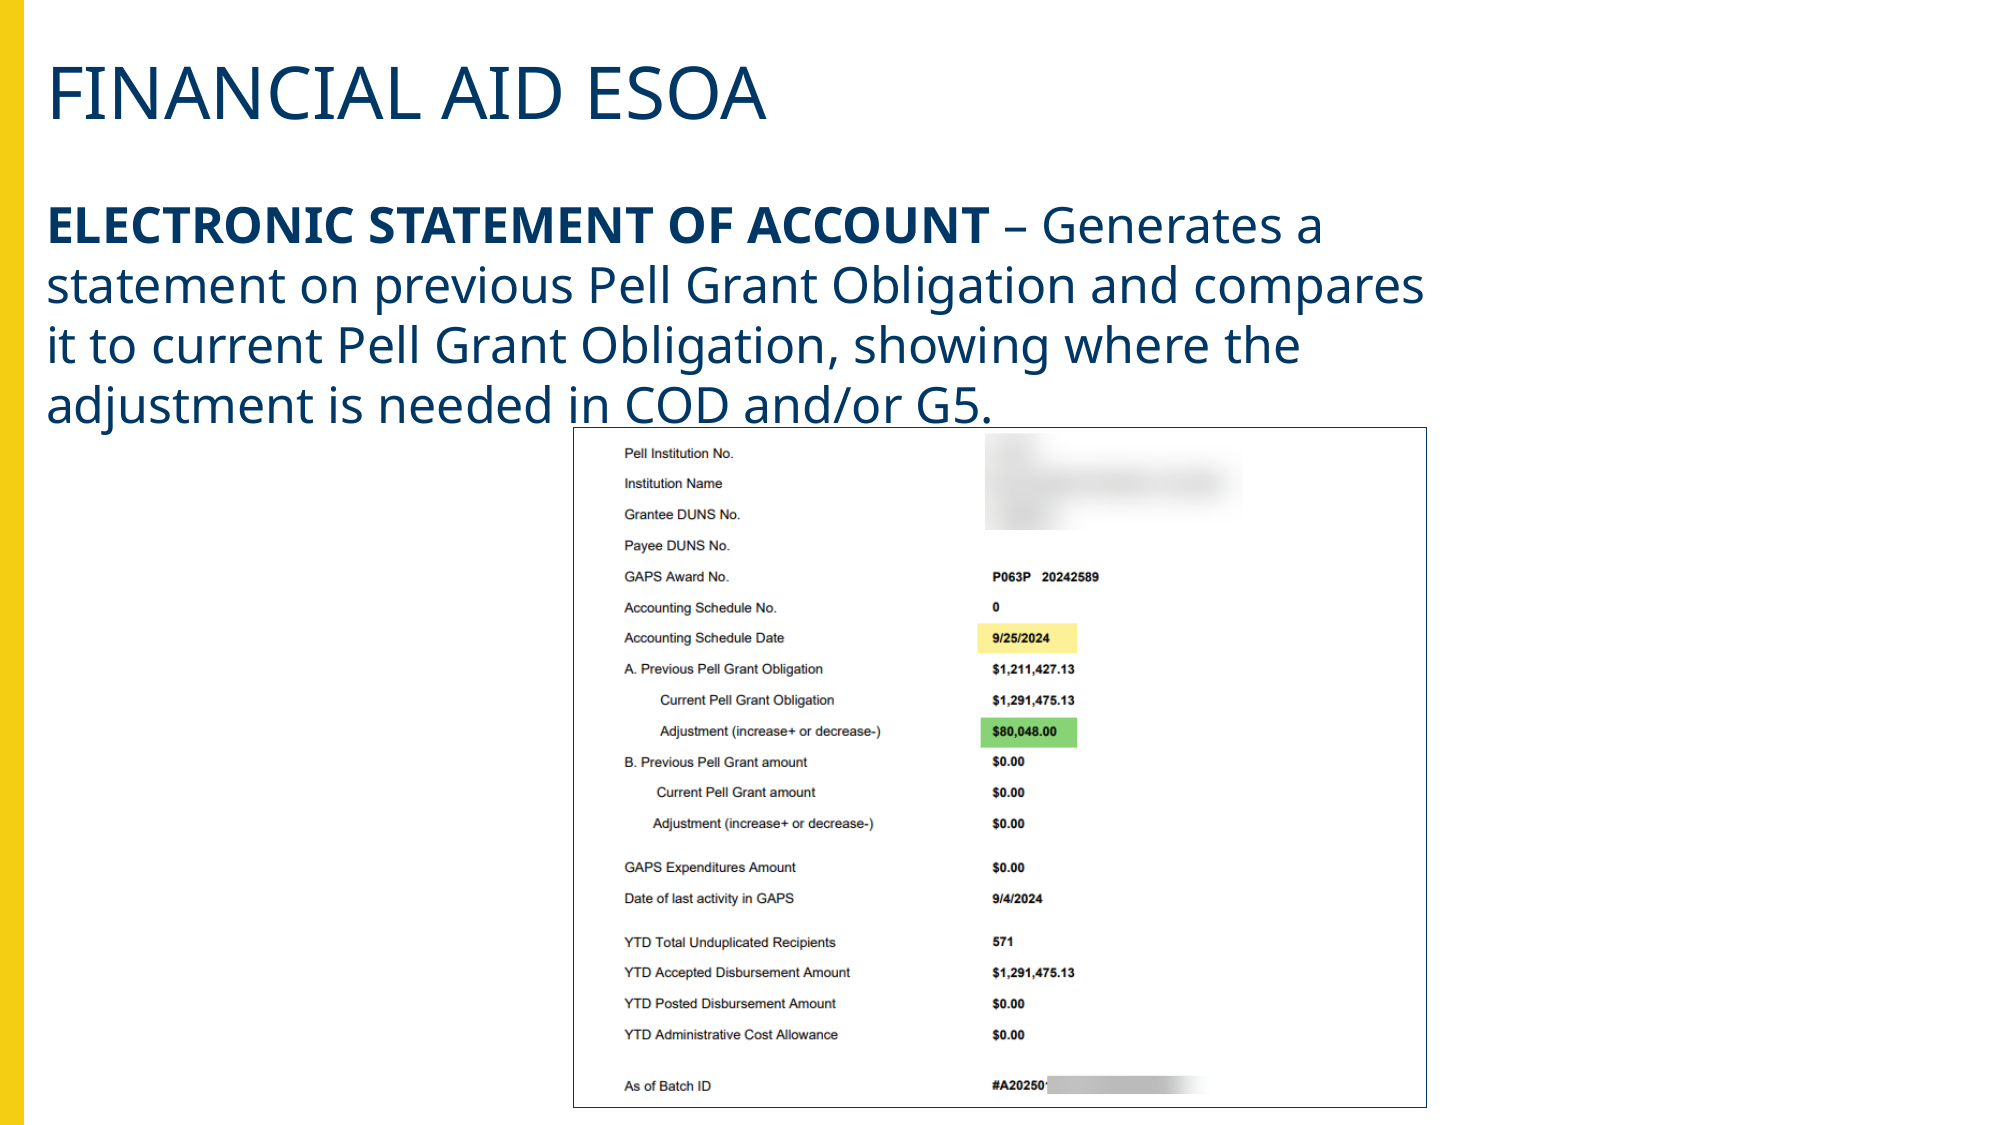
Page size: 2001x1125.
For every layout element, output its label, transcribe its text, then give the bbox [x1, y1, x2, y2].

title Financial aid ESOA [31, 38, 1423, 158]
list ELECTRONIC STATEMENT OF ACCOUNT – Generates a statement on previous Pell Grant Obligation and compares it to current Pell Grant Obligation, showing where the adjustment is needed in COD and/or G5. [31, 185, 1458, 1059]
picture [573, 427, 1427, 1108]
